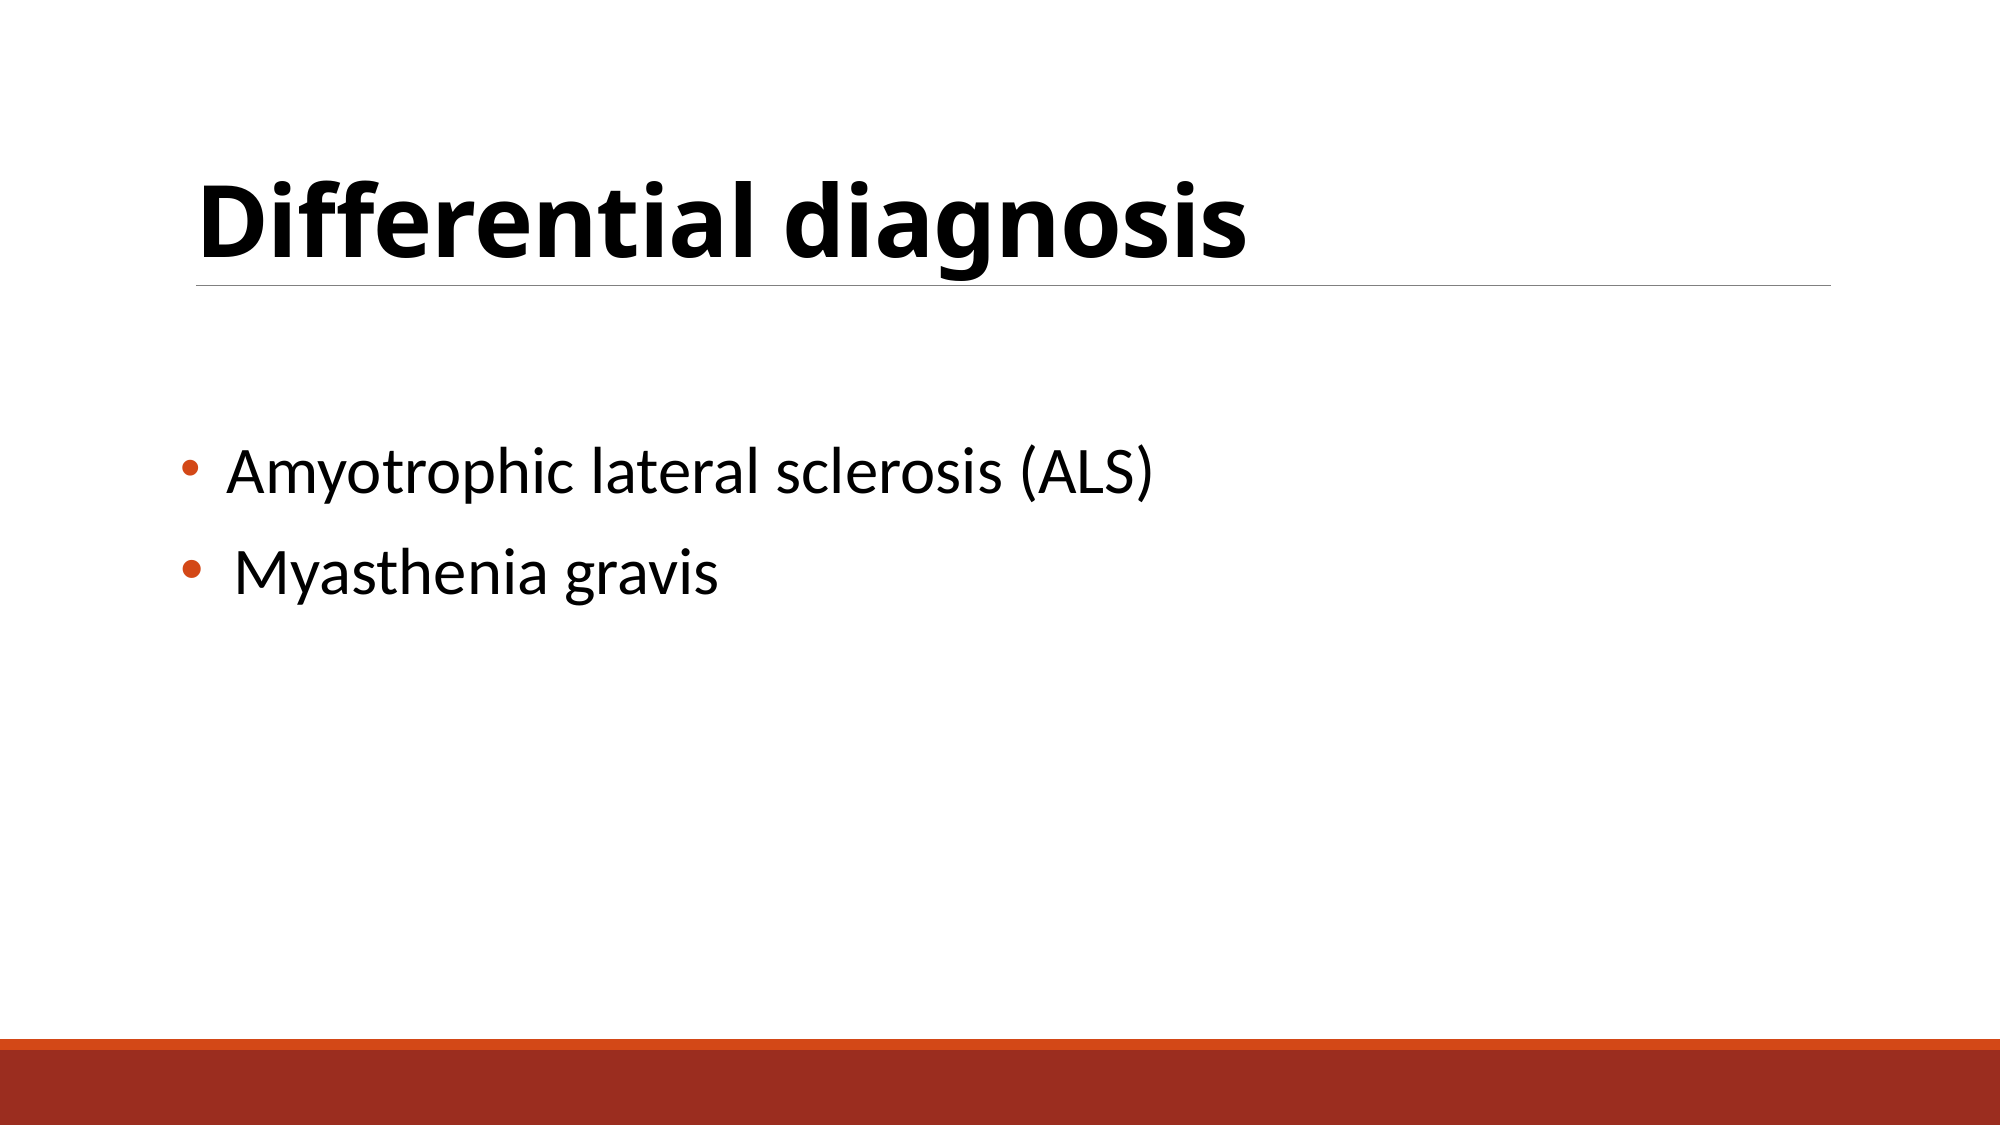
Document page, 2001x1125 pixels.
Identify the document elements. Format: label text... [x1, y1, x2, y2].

list Amyotrophic lateral sclerosis (ALS) Myasthenia gravis [180, 328, 1830, 989]
title Differential diagnosis [180, 47, 1830, 285]
